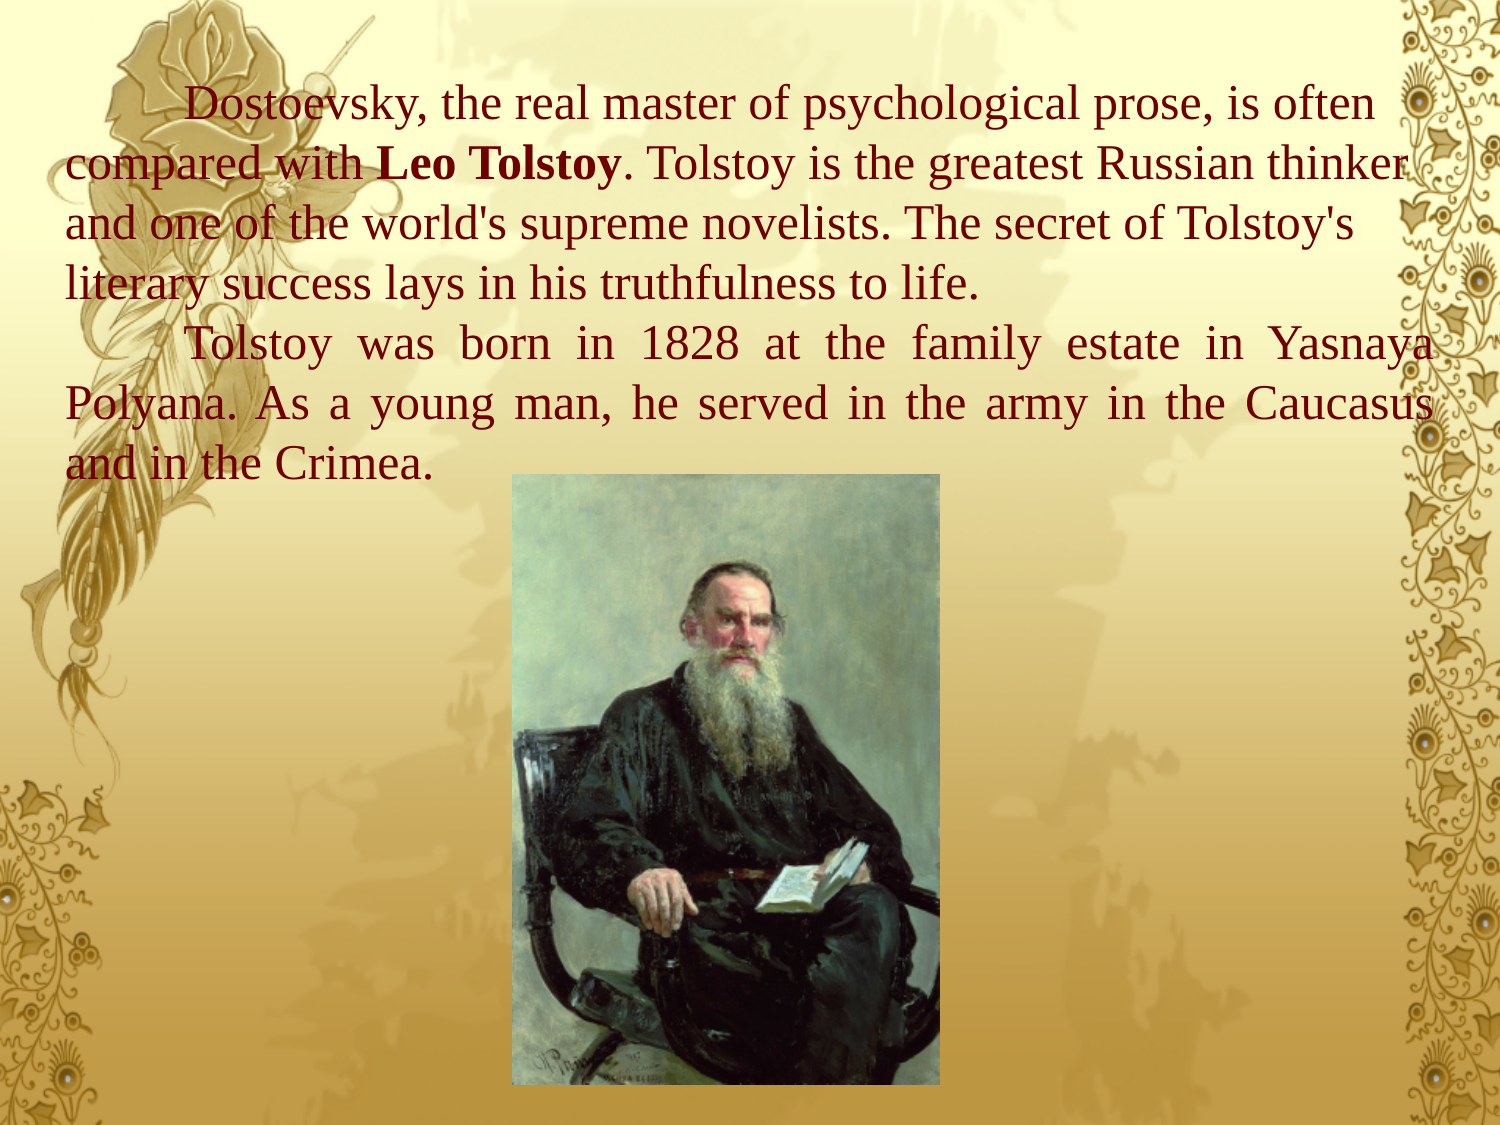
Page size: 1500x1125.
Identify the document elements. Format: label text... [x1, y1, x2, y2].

text_box Dostoevsky, the real master of psychological prose, is often compared with Leo Tolstoy. Tolstoy is the greatest Russian thinker and one of the world's supreme novelists. The secret of Tolstoy's literary success lays in his truthfulness to life. Tolstoy was born in 1828 at the family estate in Yasnaya Polyana. As a young man, he served in the army in the Caucasus and in the Crimea. [50, 62, 1450, 498]
picture [0, 0, 1500, 1125]
